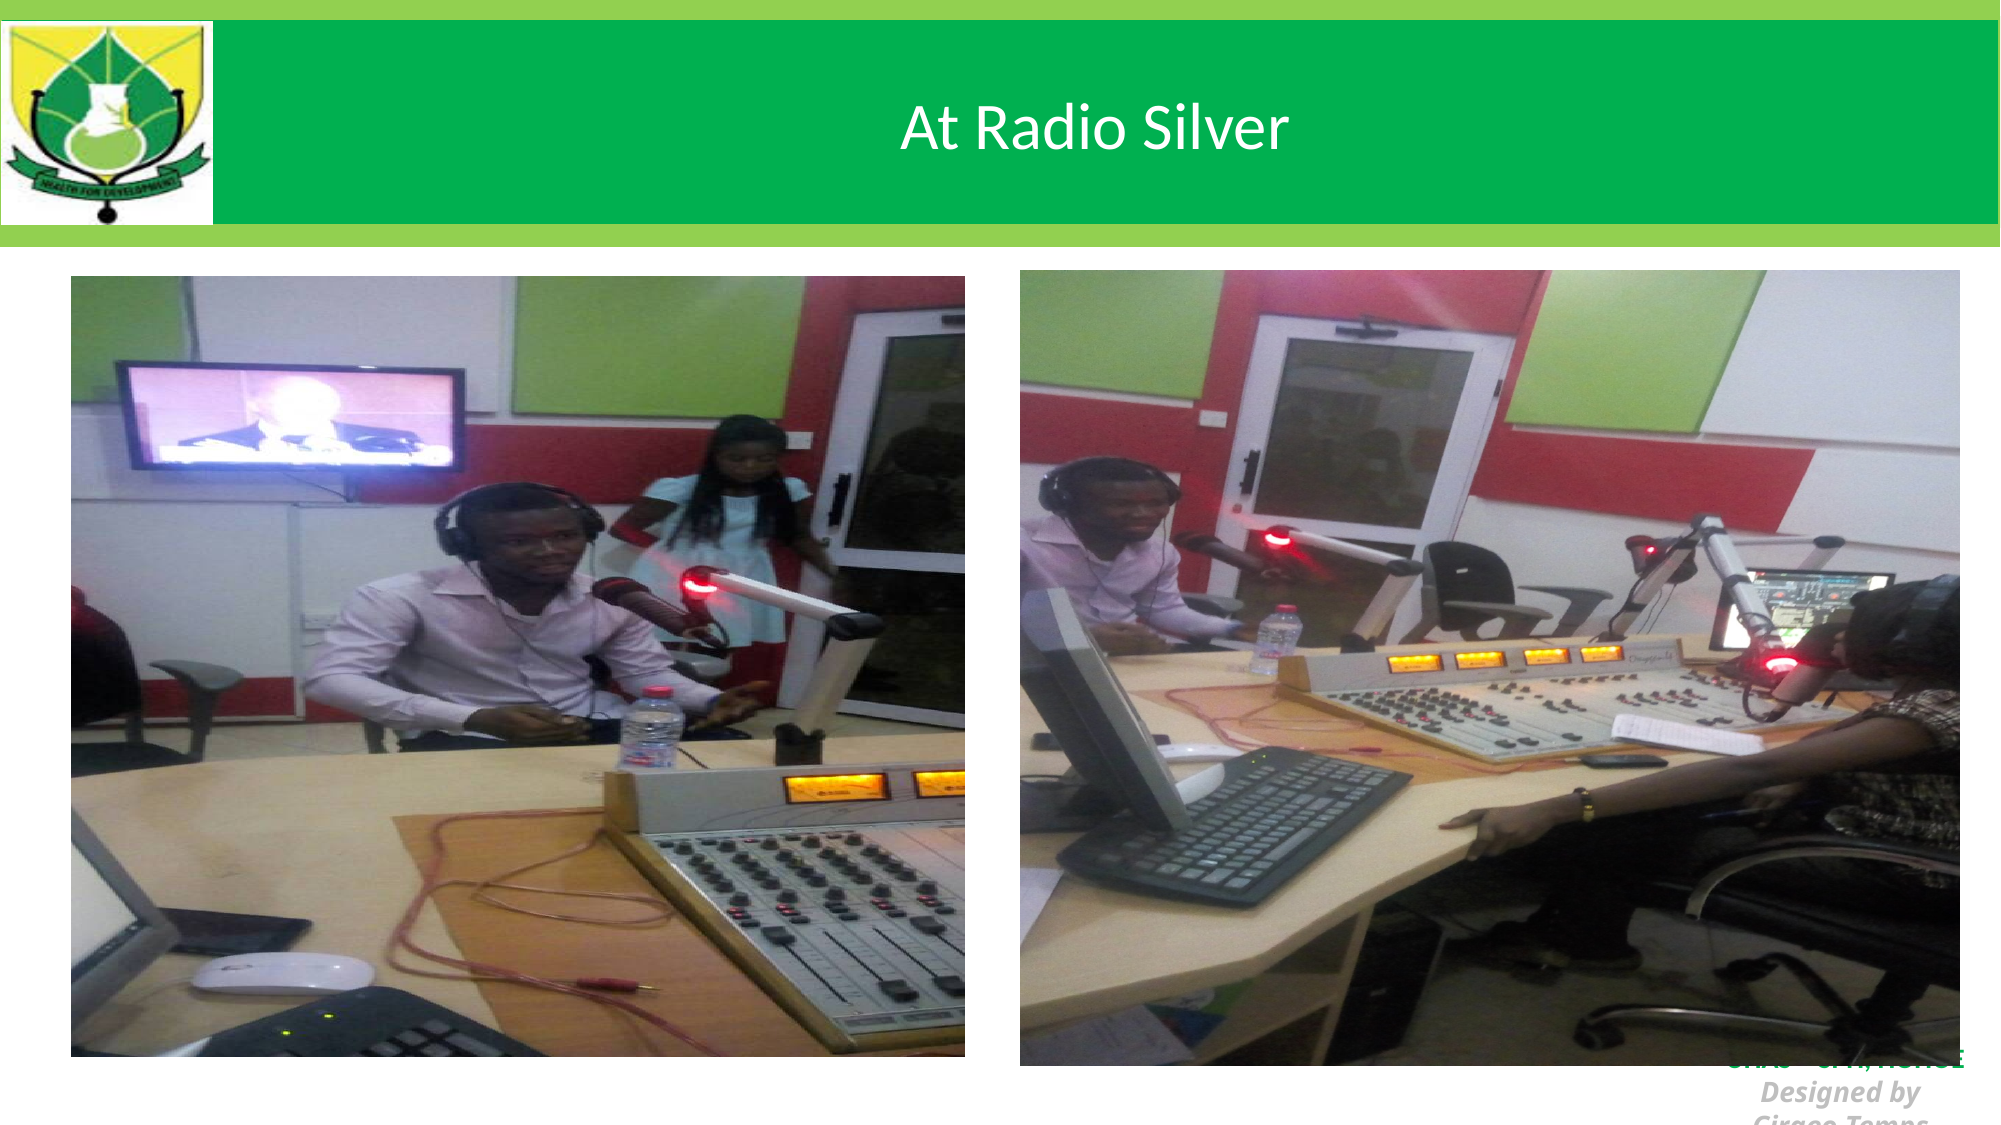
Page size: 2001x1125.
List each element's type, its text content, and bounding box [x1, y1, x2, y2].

title At Radio Silver [214, 21, 1977, 225]
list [71, 276, 965, 1058]
picture [1, 21, 213, 225]
picture [1020, 270, 1961, 1067]
